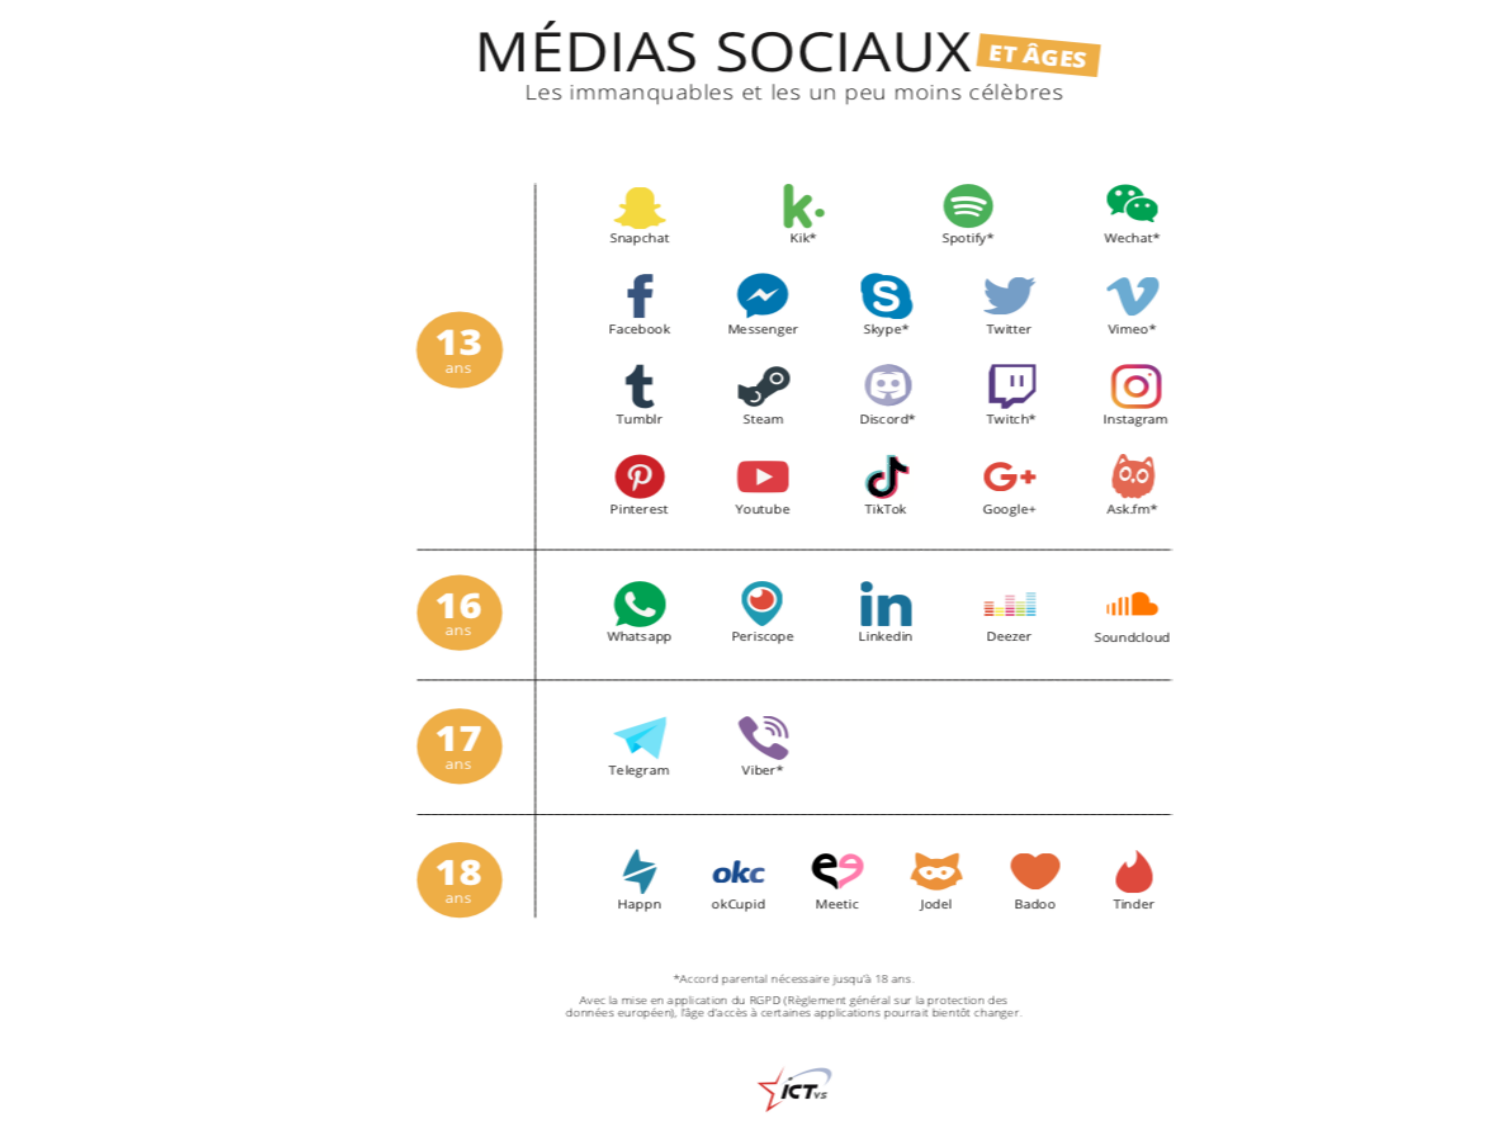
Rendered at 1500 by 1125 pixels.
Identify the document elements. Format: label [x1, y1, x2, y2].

picture [359, 0, 1223, 1125]
